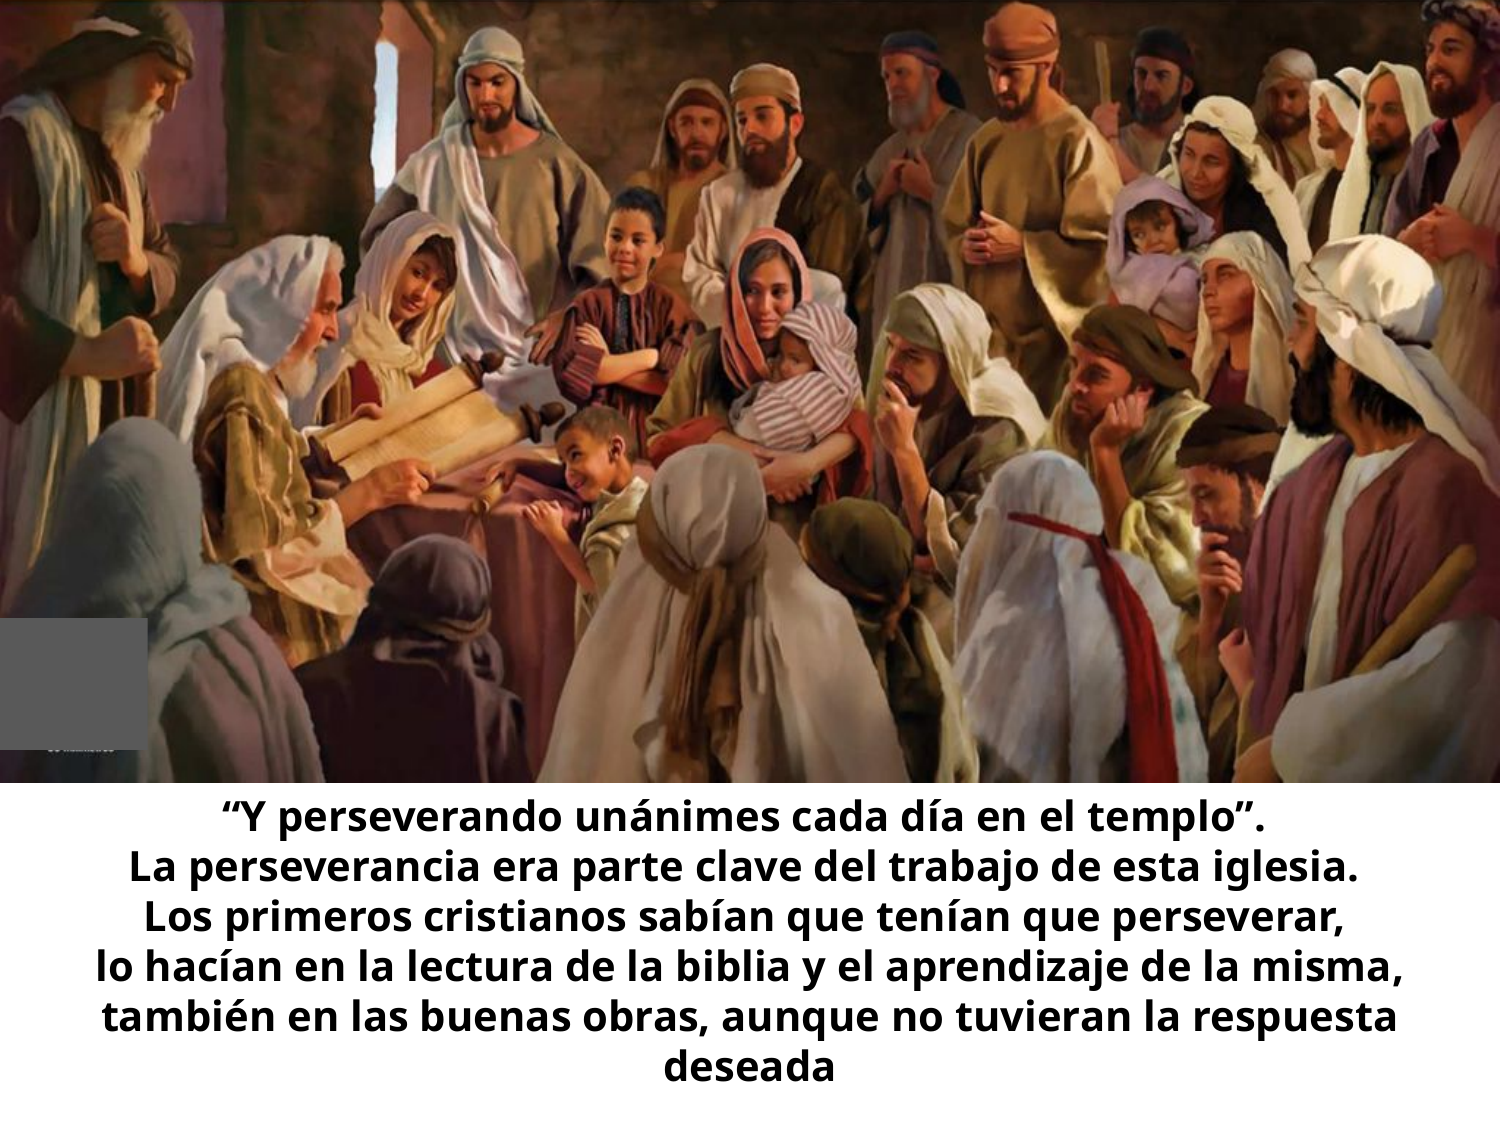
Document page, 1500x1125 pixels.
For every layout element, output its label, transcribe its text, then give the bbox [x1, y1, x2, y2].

text_box “Y perseverando unánimes cada día en el templo”. La perseverancia era parte clave del trabajo de esta iglesia. Los primeros cristianos sabían que tenían que perseverar, lo hacían en la lectura de la biblia y el aprendizaje de la misma, también en las buenas obras, aunque no tuvieran la respuesta deseada [0, 783, 1500, 1098]
picture [0, 0, 1500, 783]
